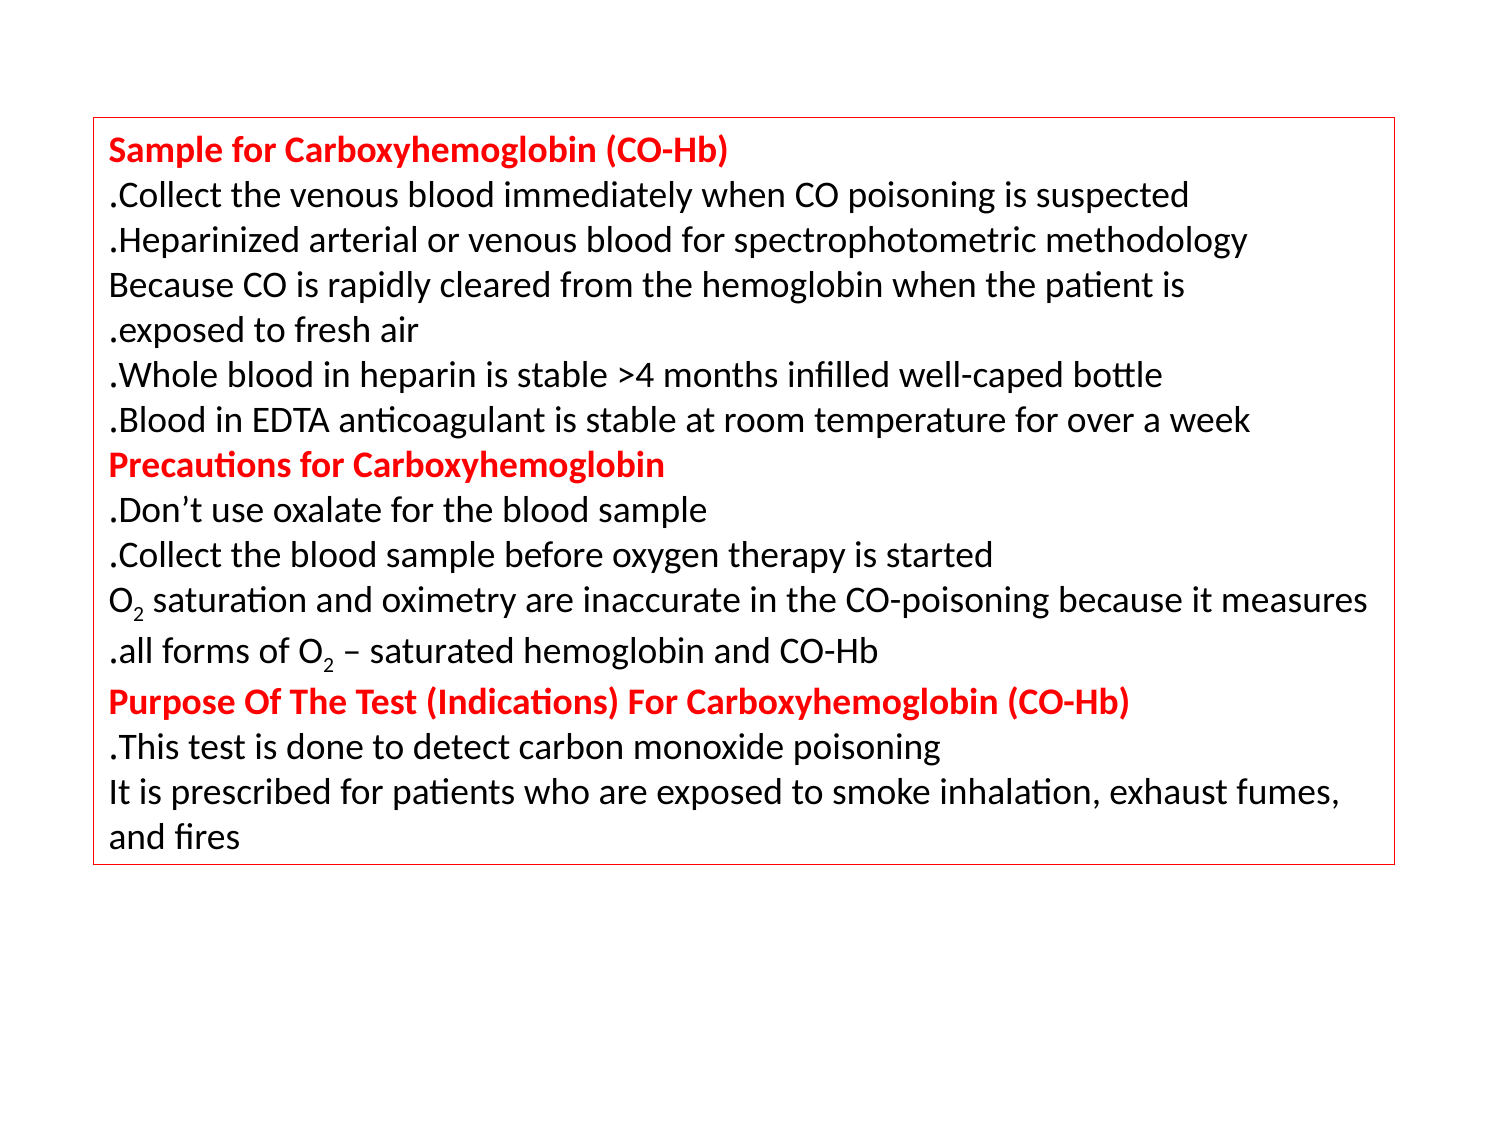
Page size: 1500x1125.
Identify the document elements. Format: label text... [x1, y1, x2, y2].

text_box Sample for Carboxyhemoglobin (CO-Hb) Collect the venous blood immediately when CO poisoning is suspected. Heparinized arterial or venous blood for spectrophotometric methodology. Because CO is rapidly cleared from the hemoglobin when the patient is exposed to fresh air. Whole blood in heparin is stable >4 months infilled well-caped bottle. Blood in EDTA anticoagulant is stable at room temperature for over a week. Precautions for Carboxyhemoglobin Don’t use oxalate for the blood sample. Collect the blood sample before oxygen therapy is started. O2 saturation and oximetry are inaccurate in the CO-poisoning because it measures all forms of O2 – saturated hemoglobin and CO-Hb. Purpose Of The Test (Indications) For Carboxyhemoglobin (CO-Hb) This test is done to detect carbon monoxide poisoning. It is prescribed for patients who are exposed to smoke inhalation, exhaust fumes, and fires [93, 117, 1395, 865]
